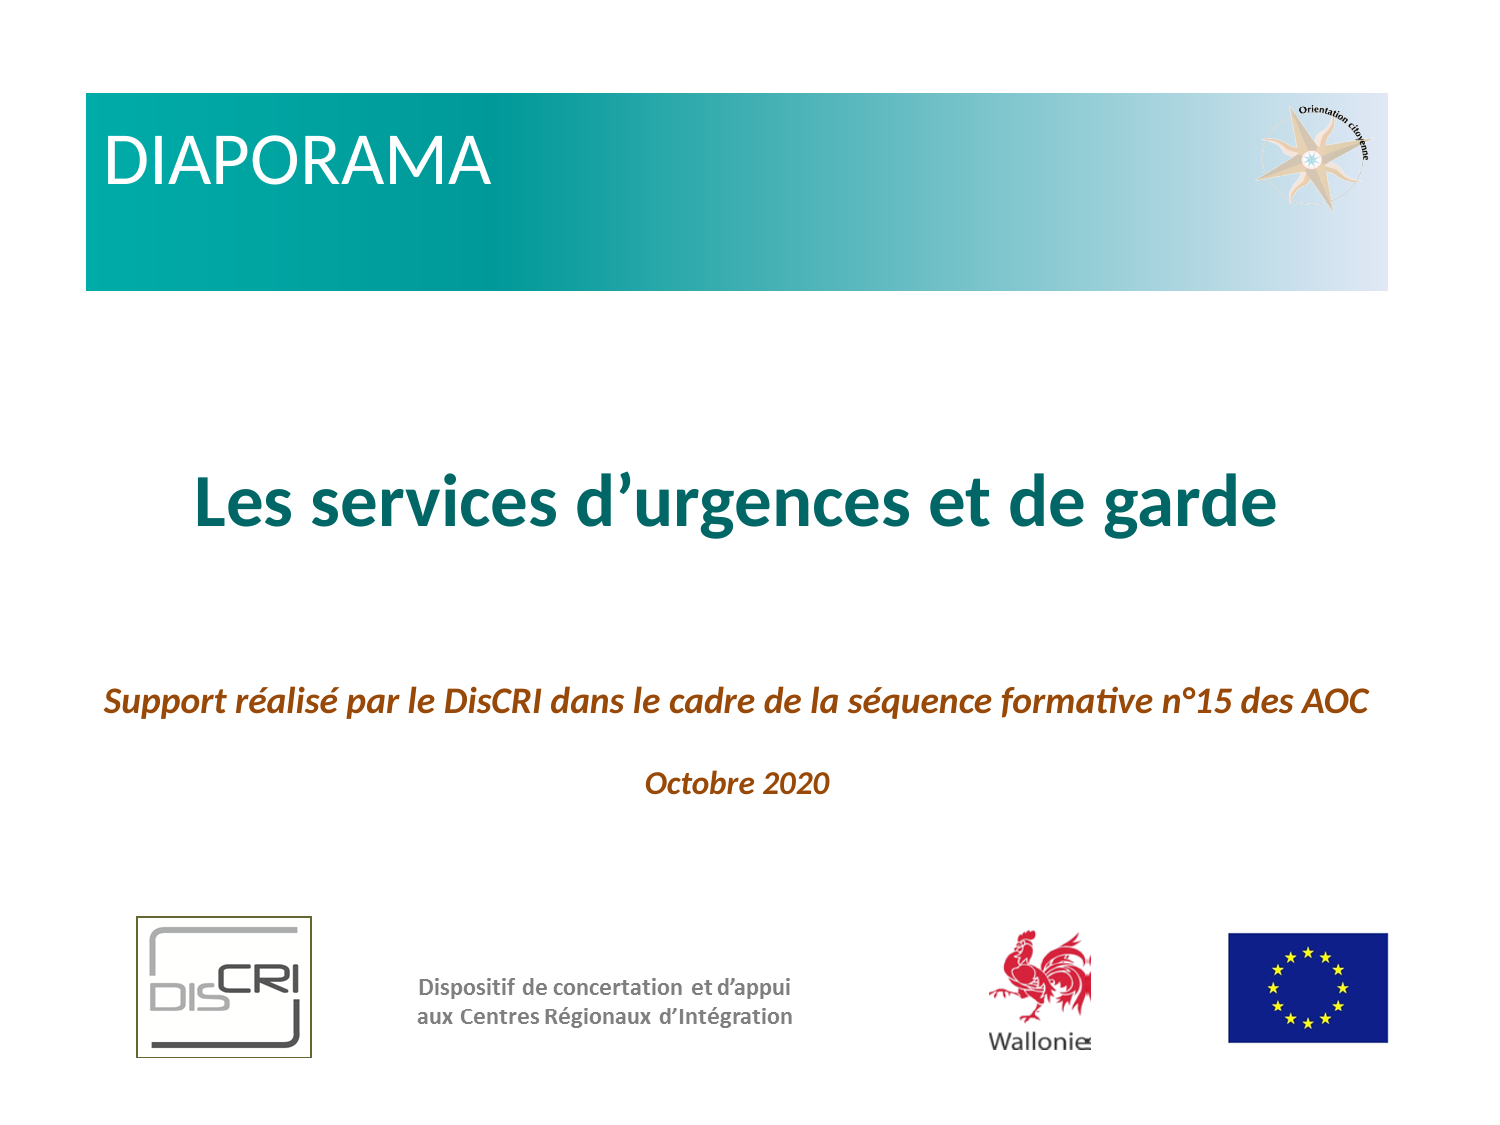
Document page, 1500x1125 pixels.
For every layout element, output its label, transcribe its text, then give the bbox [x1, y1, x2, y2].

subtitle Les services d’urgences et de garde [99, 444, 1375, 669]
picture [86, 93, 1389, 291]
text_box Support réalisé par le DisCRI dans le cadre de la séquence formative n°15 des AOC Octobre 2020 [86, 669, 1388, 809]
picture [135, 916, 1390, 1059]
